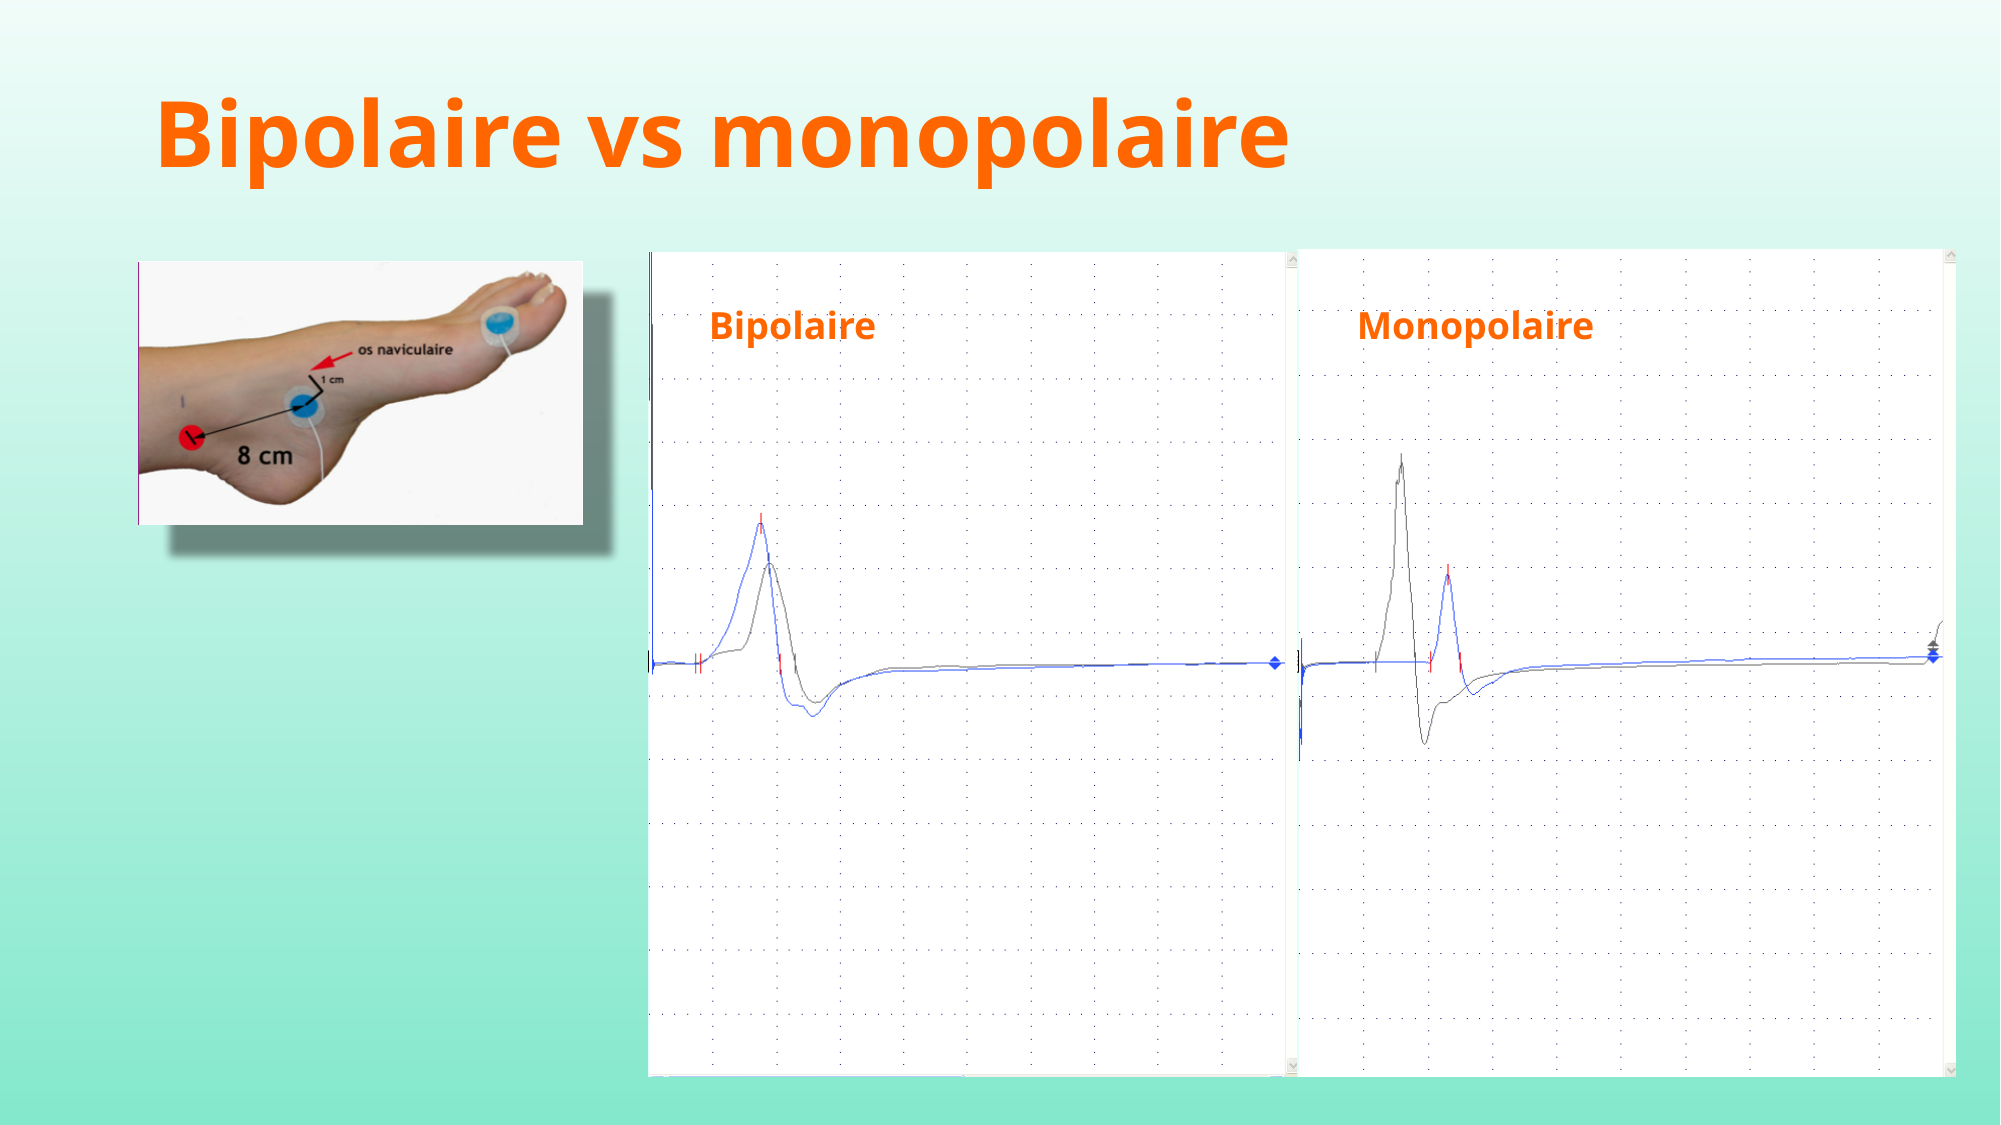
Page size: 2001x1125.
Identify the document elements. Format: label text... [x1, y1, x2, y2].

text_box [648, 249, 1956, 1078]
text_box [57, 45, 1792, 233]
text_box Bipolaire vs monopolaire [138, 36, 1873, 225]
picture [138, 261, 583, 525]
